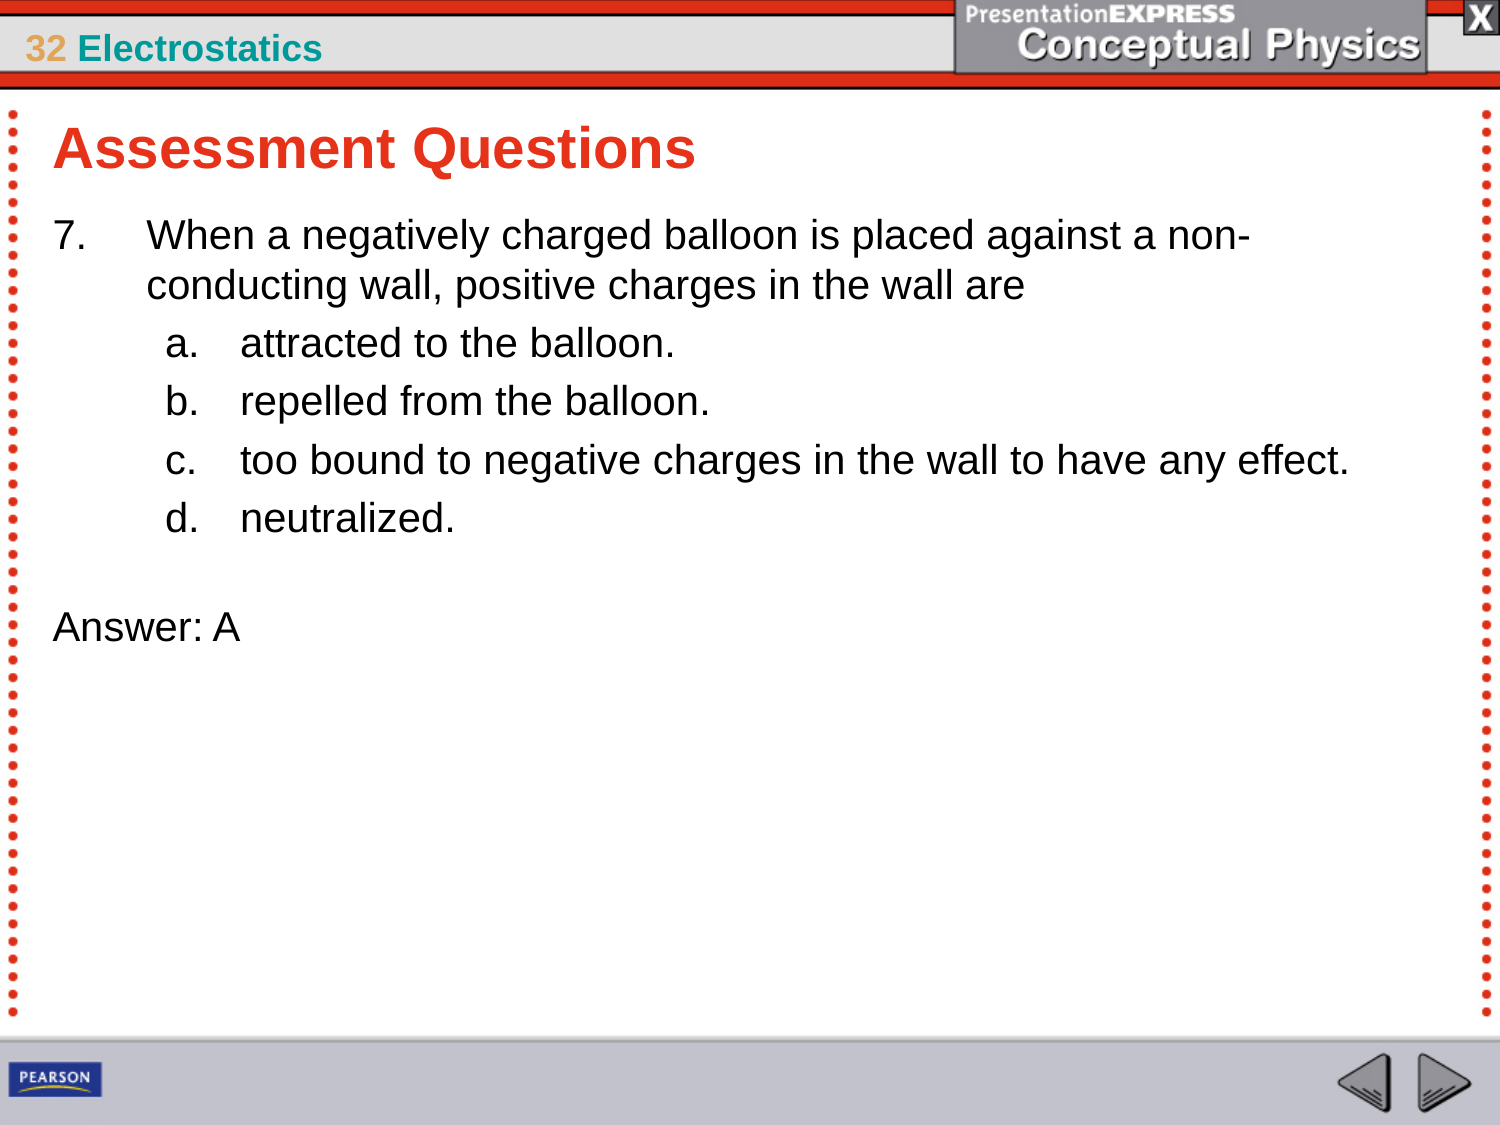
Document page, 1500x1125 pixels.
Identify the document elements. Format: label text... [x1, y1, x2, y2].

text_box Assessment Questions [37, 102, 1038, 188]
text_box When a negatively charged balloon is placed against a non-conducting wall, positive charges in the wall are attracted to the balloon. repelled from the balloon. too bound to negative charges in the wall to have any effect. neutralized. Answer: A [37, 200, 1463, 665]
picture [0, 0, 1500, 1125]
